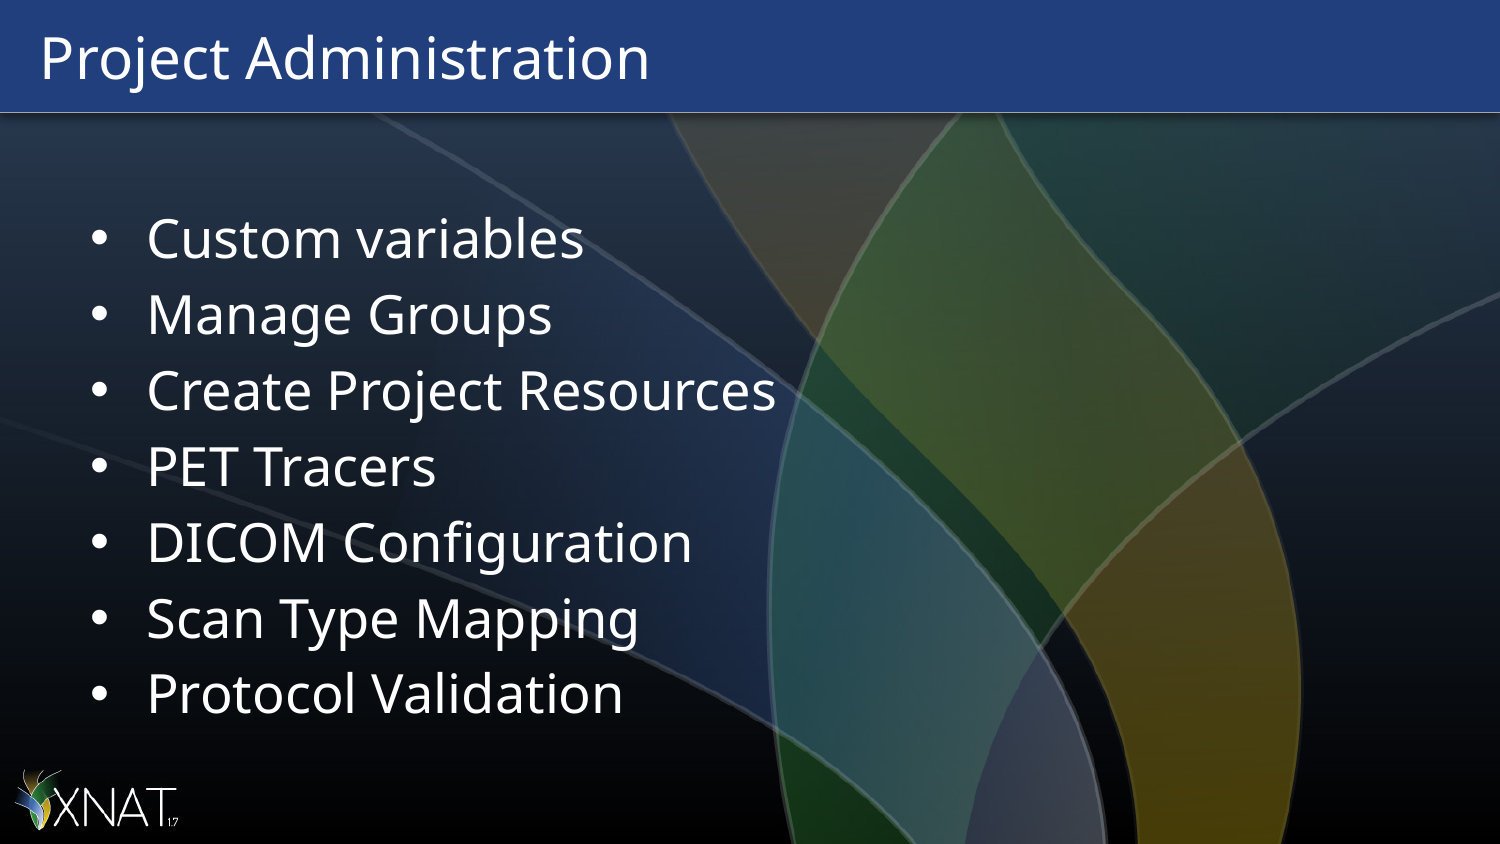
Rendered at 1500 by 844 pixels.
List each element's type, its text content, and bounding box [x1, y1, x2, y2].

picture [0, 113, 1500, 844]
list Custom variables Manage Groups Create Project Resources PET Tracers DICOM Configuration Scan Type Mapping Protocol Validation [75, 196, 1425, 754]
title Project Administration [24, 16, 1375, 96]
